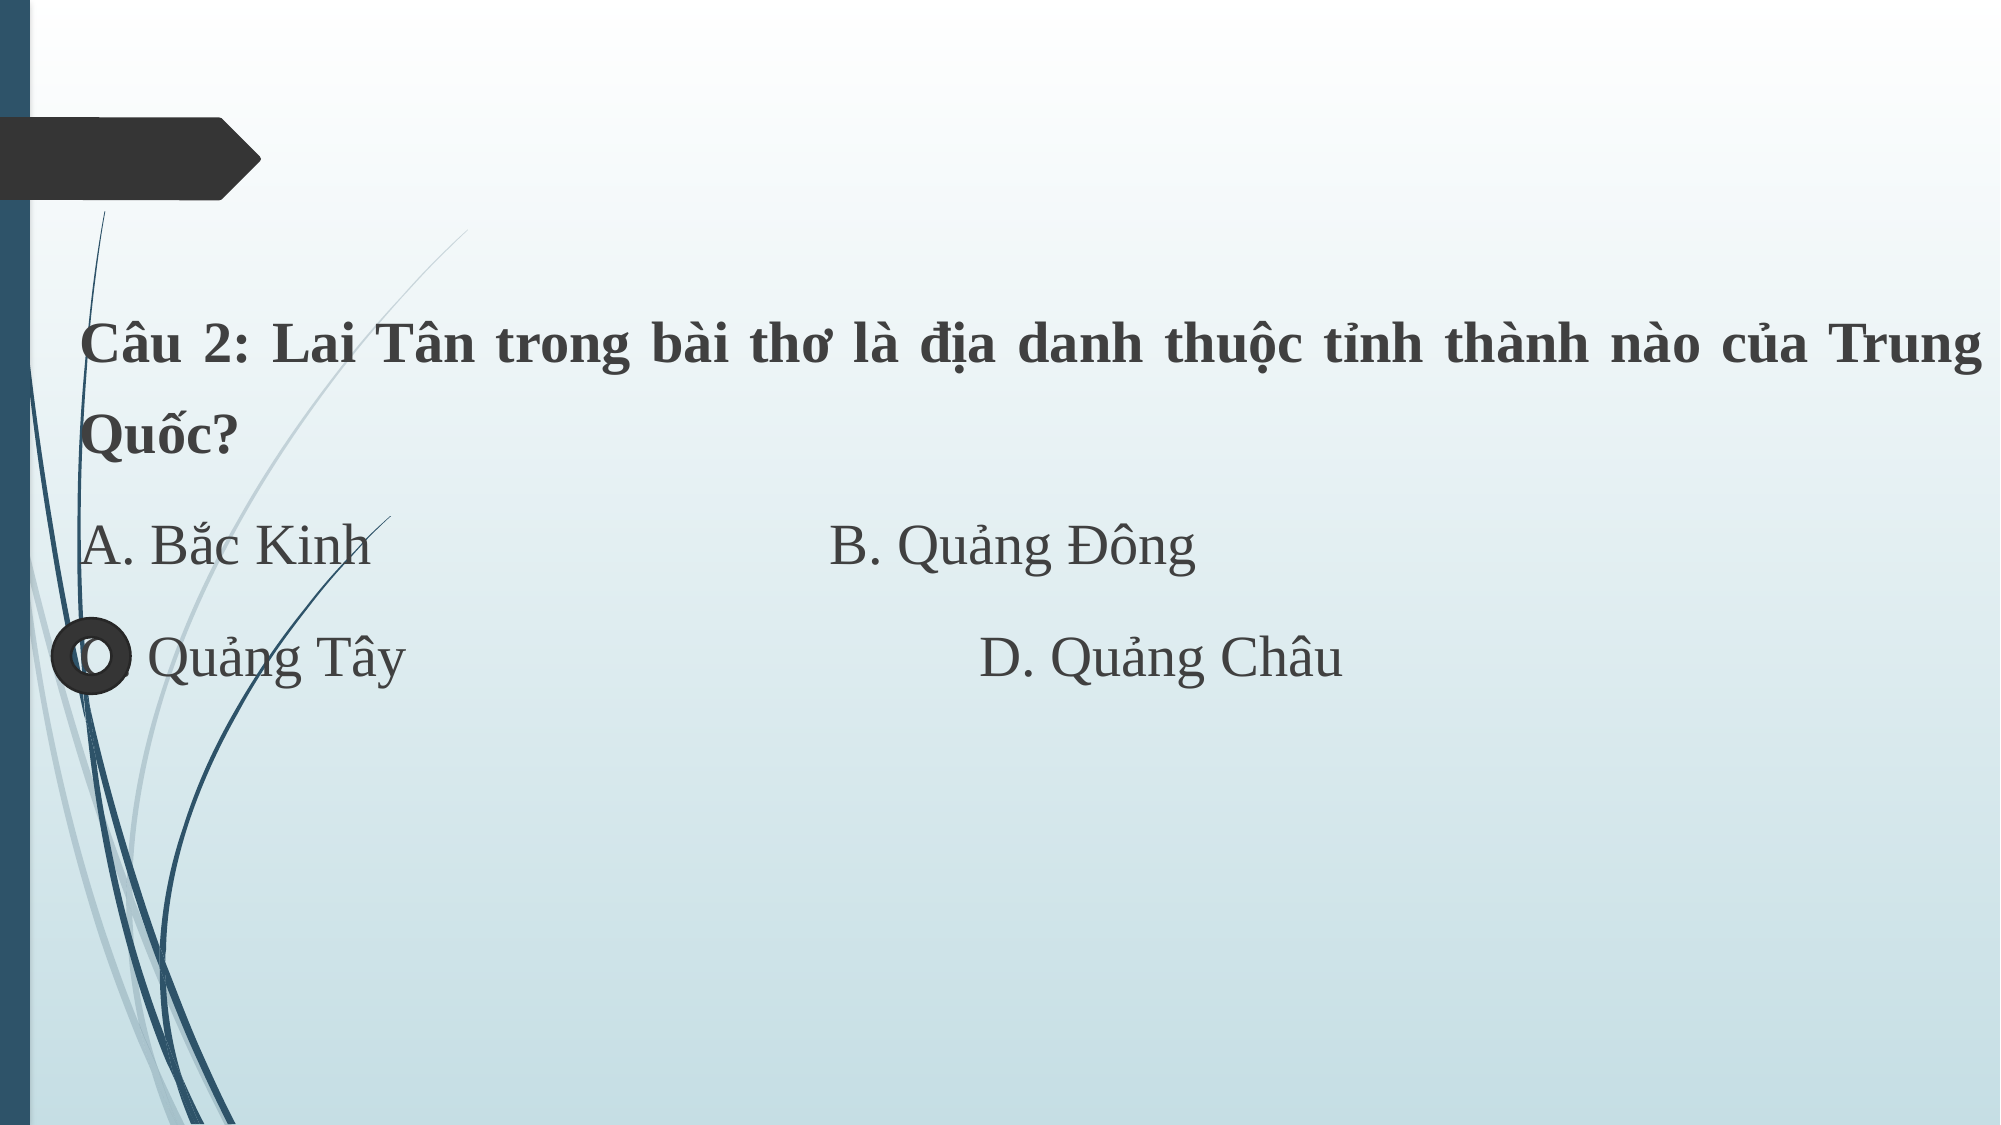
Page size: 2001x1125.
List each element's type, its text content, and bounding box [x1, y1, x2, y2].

list Câu 2: Lai Tân trong bài thơ là địa danh thuộc tỉnh thành nào của Trung Quốc? A. Bắc Kinh B. Quảng Đông C. Quảng Tây D. Quảng Châu [64, 210, 2000, 1125]
text_box [50, 616, 132, 696]
